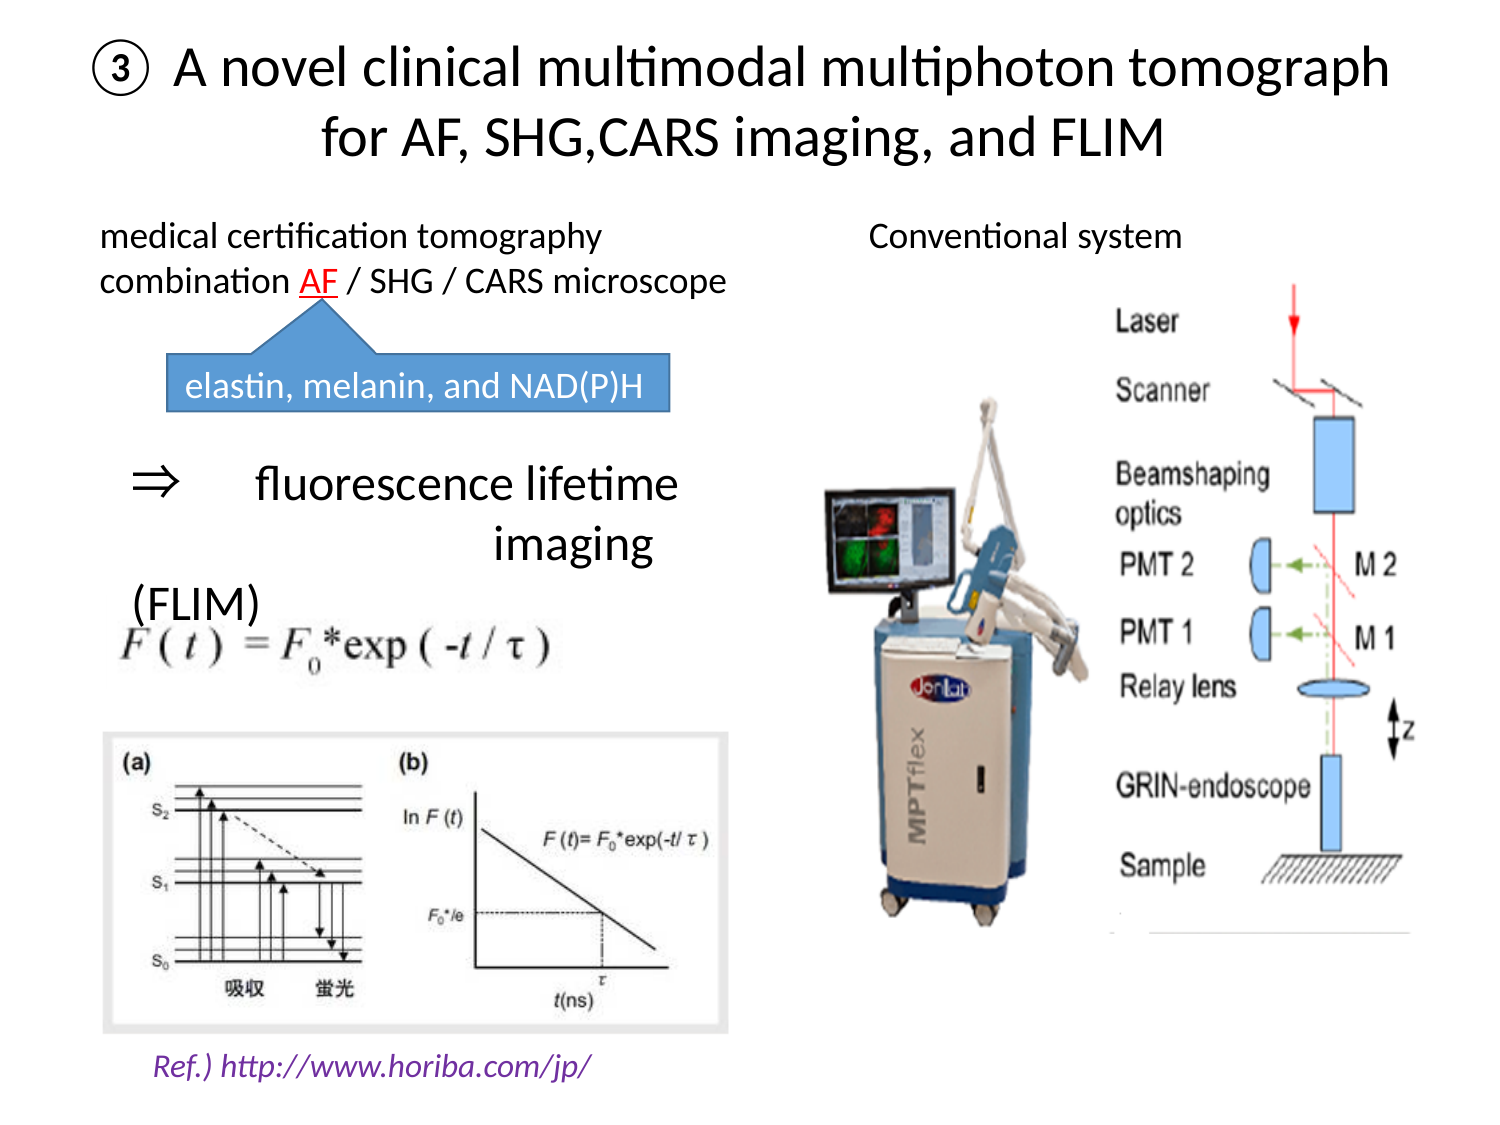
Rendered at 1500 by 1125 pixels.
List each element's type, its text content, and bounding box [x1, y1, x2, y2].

text_box [166, 353, 170, 413]
picture [105, 595, 563, 689]
text_box Conventional system [854, 203, 1312, 264]
text_box ⇒ fluorescence lifetime imaging (FLIM) [117, 442, 702, 638]
text_box medical certification tomography combination AF / SHG / CARS microscope [84, 203, 854, 309]
text_box [250, 309, 377, 353]
picture [89, 721, 735, 1042]
text_box elastin, melanin, and NAD(P)H [170, 353, 738, 414]
picture [808, 264, 1425, 934]
text_box ③ A novel clinical multimodal multiphoton tomograph for AF, SHG,CARS imaging, and FLIM [15, 20, 1473, 175]
text_box Ref.) http://www.horiba.com/jp/ [137, 1042, 723, 1092]
